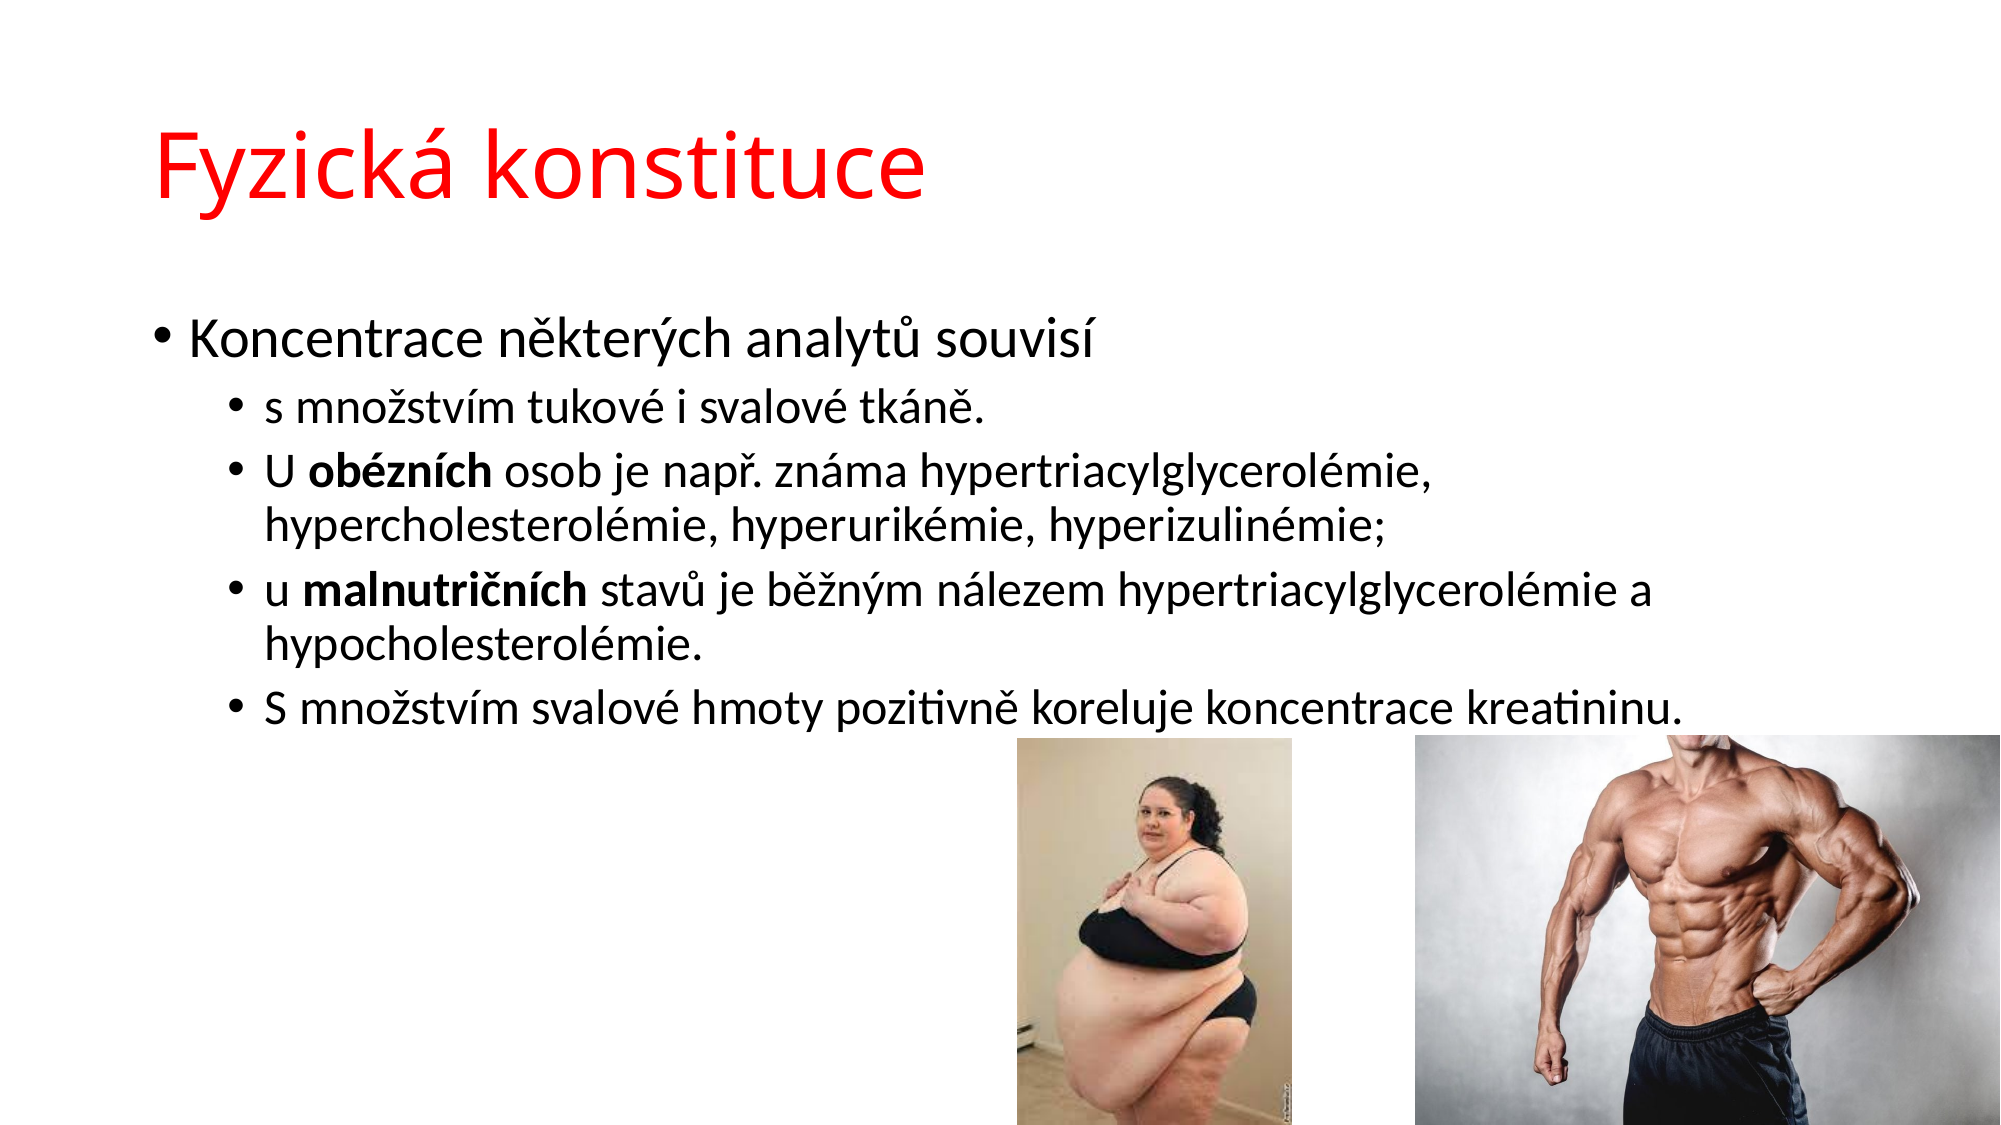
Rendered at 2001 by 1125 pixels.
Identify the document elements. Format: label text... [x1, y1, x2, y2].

title Fyzická konstituce [137, 59, 1863, 278]
picture [1017, 738, 1292, 1125]
list Koncentrace některých analytů souvisí s množstvím tukové i svalové tkáně. U obézních osob je např. známa hypertriacylglycerolémie, hypercholesterolémie, hyperurikémie, hyperizulinémie; u malnutričních stavů je běžným nálezem hypertriacylglycerolémie a hypocholesterolémie. S množstvím svalové hmoty pozitivně koreluje koncentrace kreatininu. [137, 299, 1863, 1014]
picture [1415, 735, 2000, 1125]
